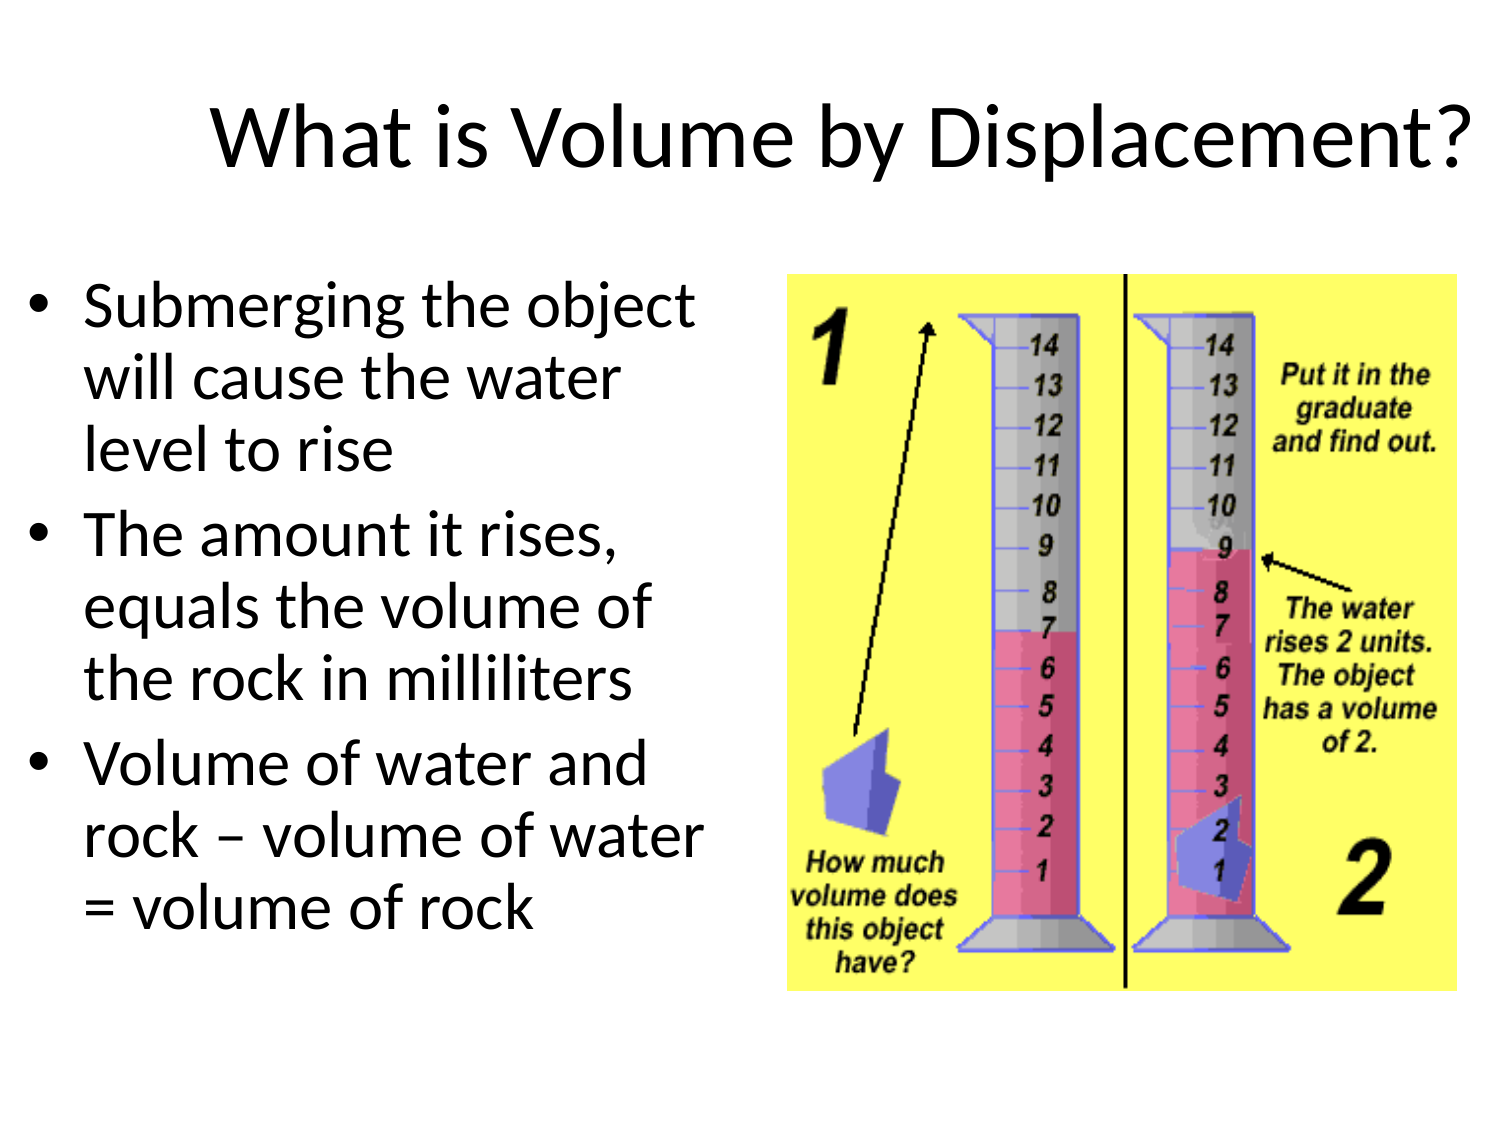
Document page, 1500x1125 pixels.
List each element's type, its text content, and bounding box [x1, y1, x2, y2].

picture [787, 274, 1457, 991]
title What is Volume by Displacement? [187, 50, 1500, 213]
list Submerging the object will cause the water level to rise The amount it rises, equals the volume of the rock in milliliters Volume of water and rock – volume of water = volume of rock [12, 262, 750, 988]
